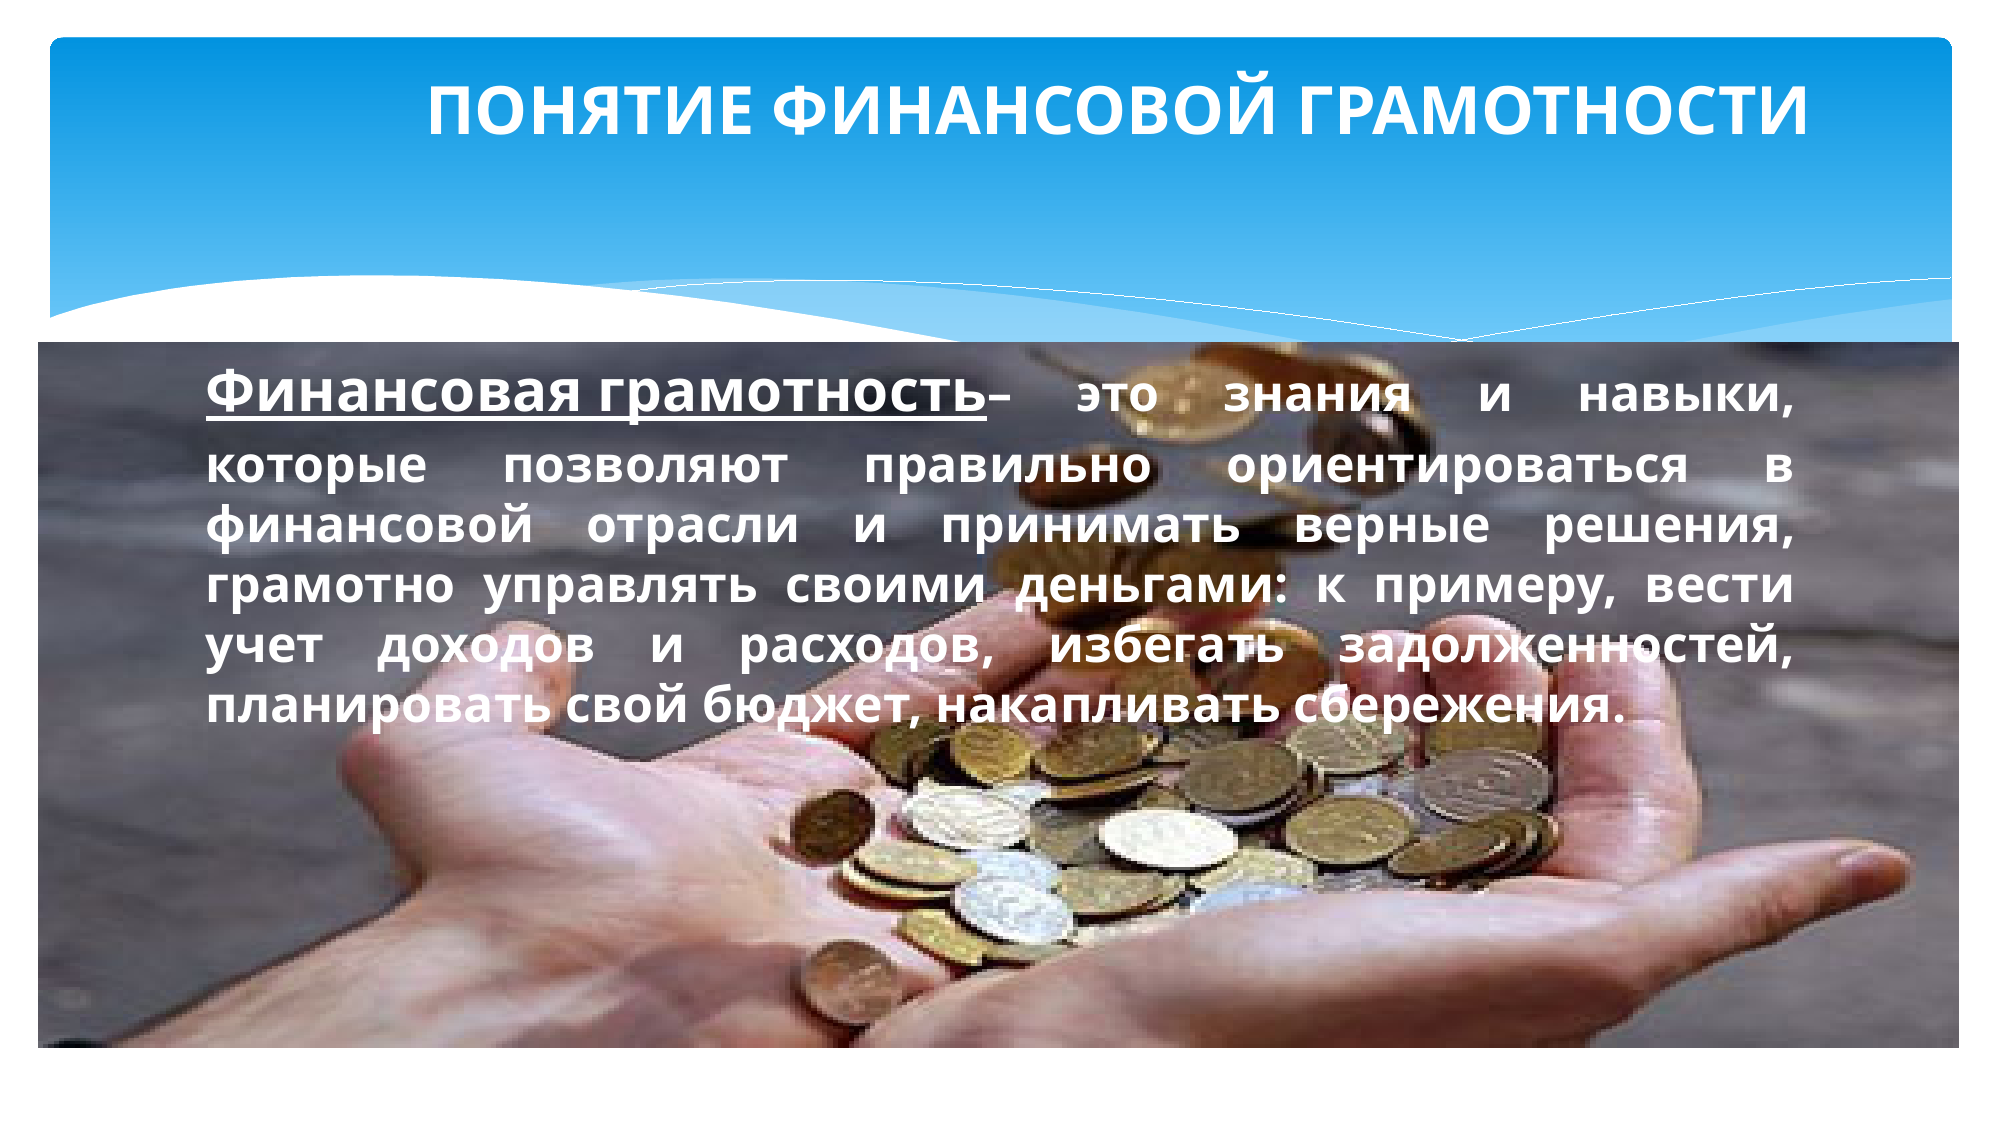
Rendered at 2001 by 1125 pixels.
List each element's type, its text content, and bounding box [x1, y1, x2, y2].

title ПОНЯТИЕ ФИНАНСОВОЙ ГРАМОТНОСТИ [329, 24, 1910, 193]
picture [38, 342, 1959, 1048]
